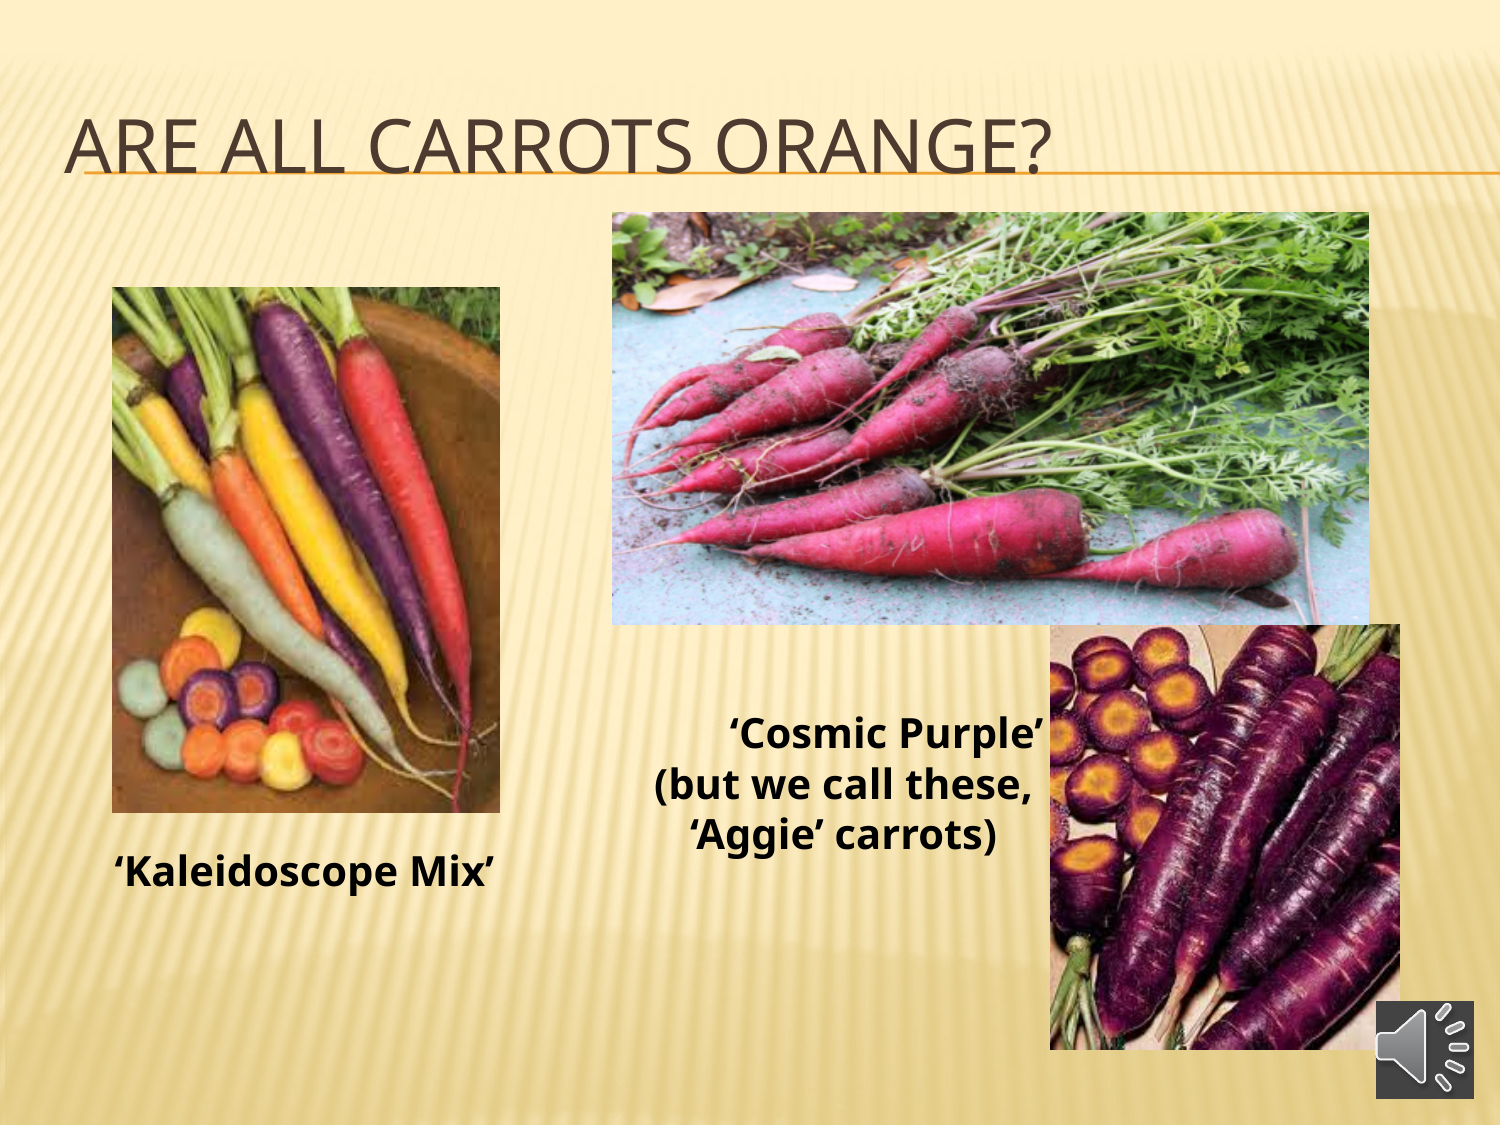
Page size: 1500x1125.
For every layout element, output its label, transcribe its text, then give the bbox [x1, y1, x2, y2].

title Are all carrots orange? [50, 75, 1475, 213]
text_box ‘Cosmic Purple’ (but we call these, ‘Aggie’ carrots) [624, 699, 1039, 865]
picture [1374, 999, 1476, 1101]
picture [112, 287, 501, 813]
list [1049, 624, 1401, 1051]
text_box ‘Kaleidoscope Mix’ [99, 837, 625, 903]
picture [612, 212, 1369, 626]
